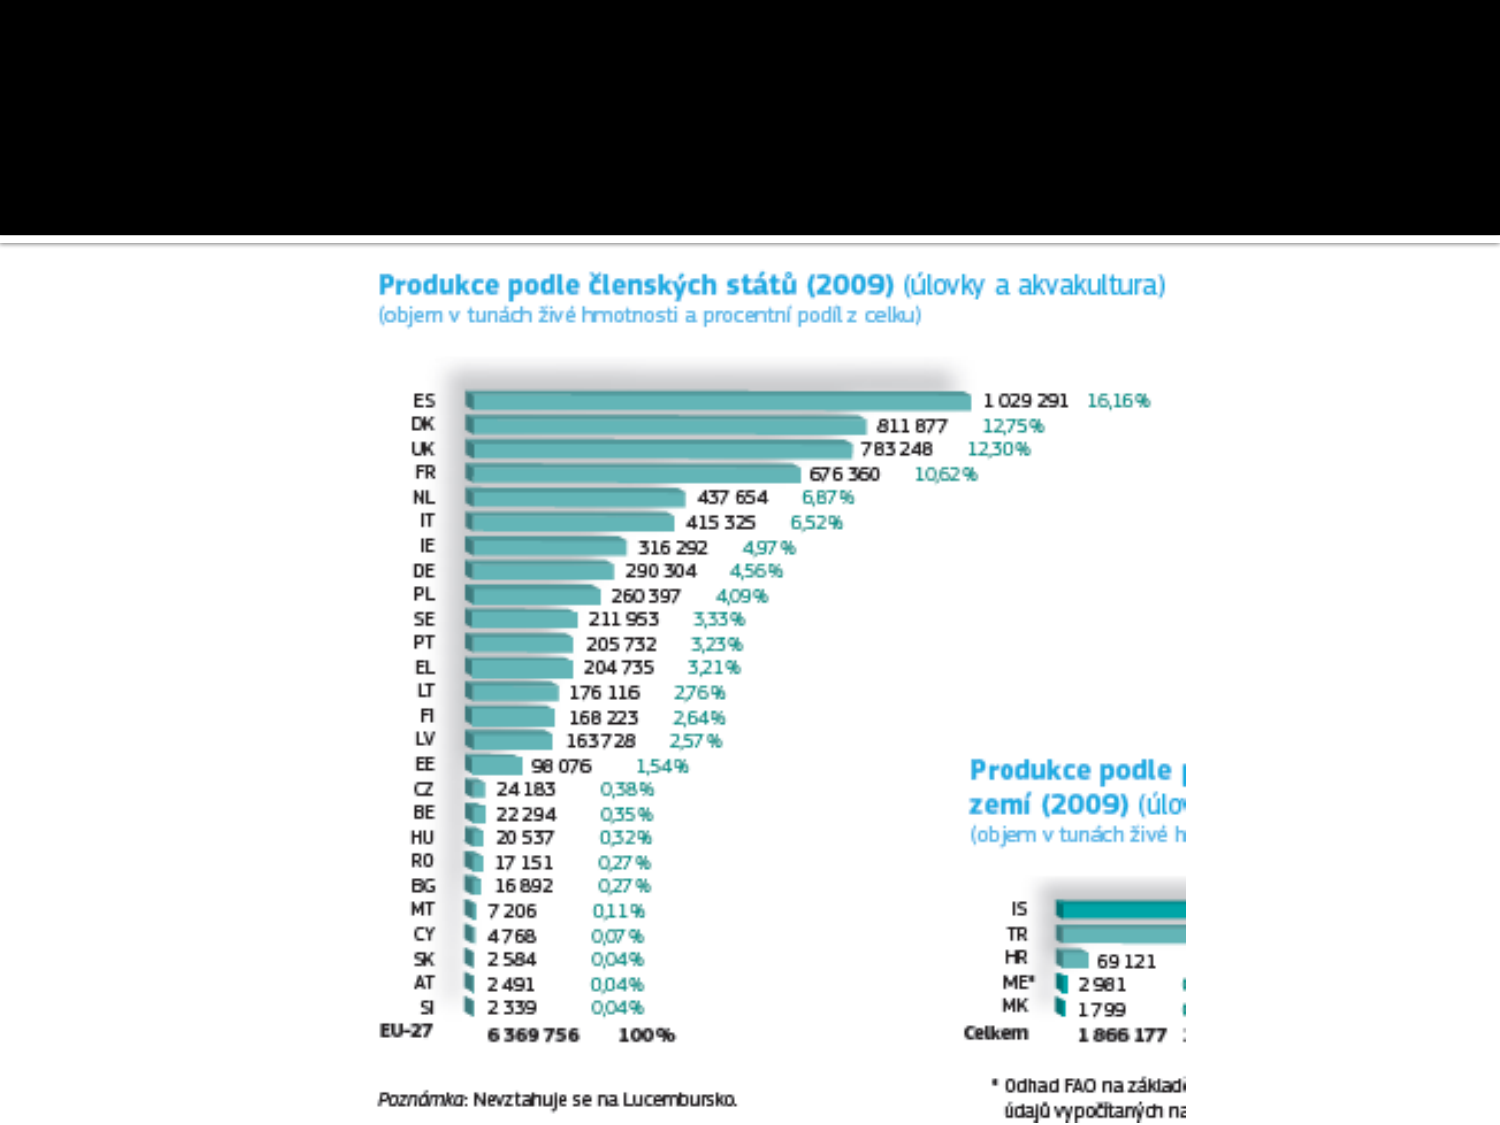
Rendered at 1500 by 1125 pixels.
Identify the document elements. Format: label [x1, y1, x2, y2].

picture [346, 254, 1186, 1123]
